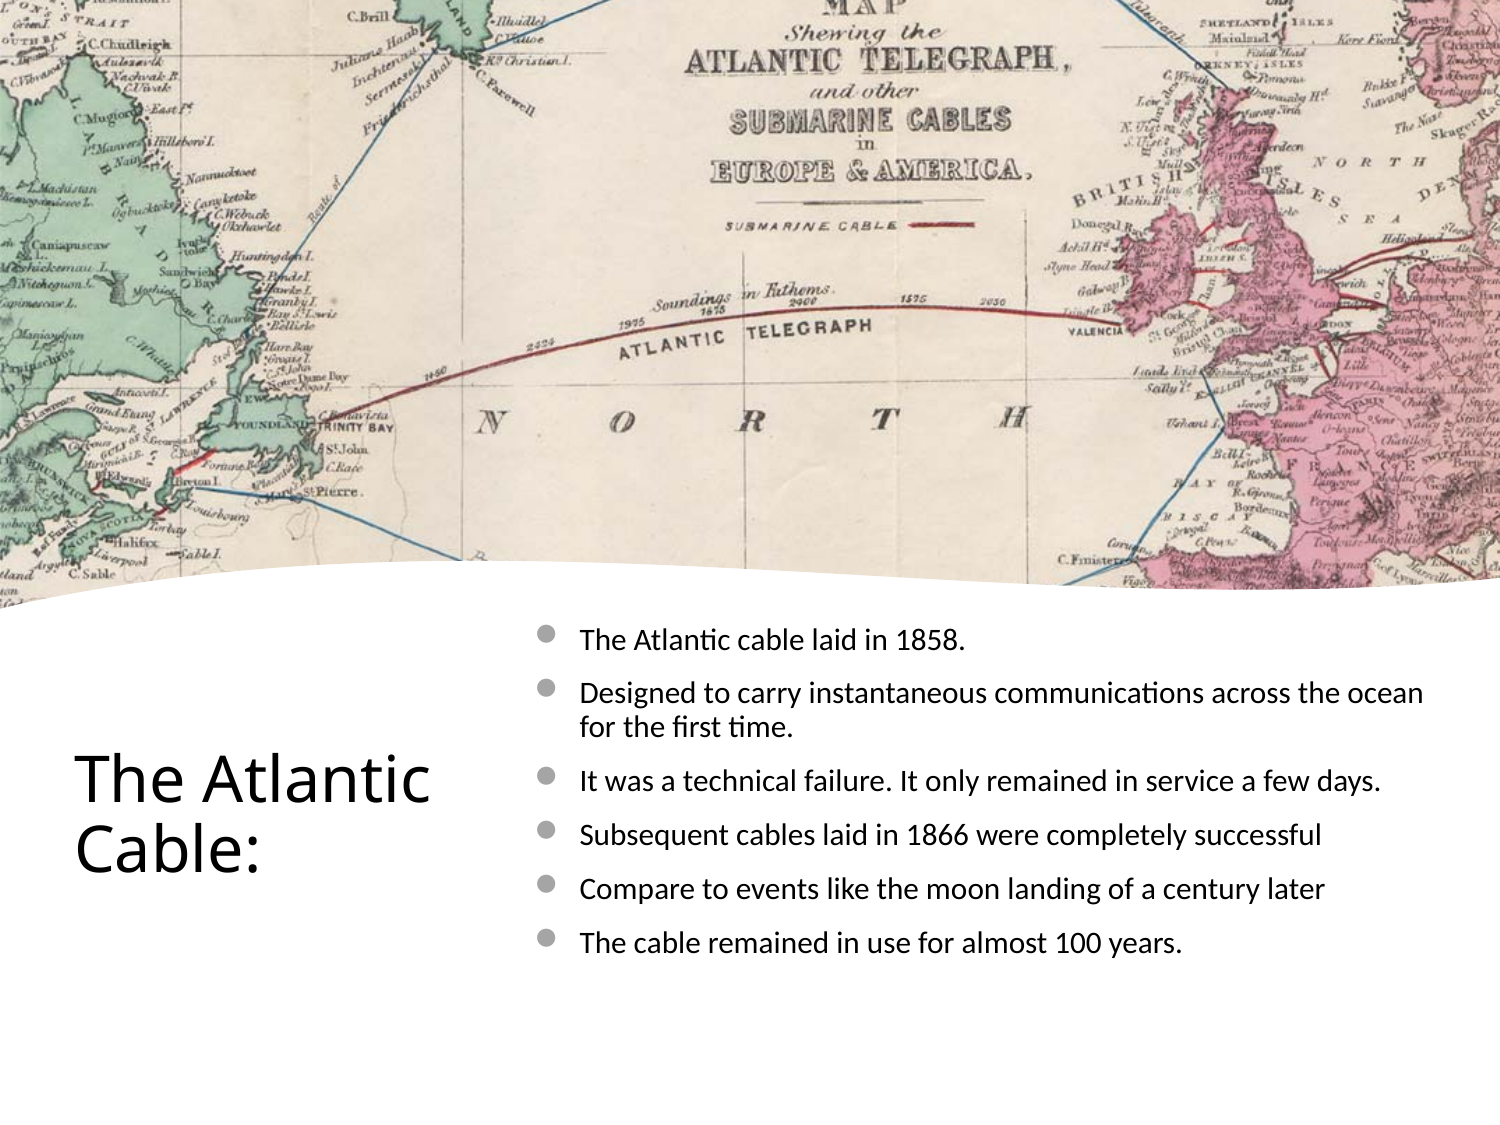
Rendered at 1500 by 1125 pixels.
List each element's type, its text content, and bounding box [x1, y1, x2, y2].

picture [0, 0, 1500, 609]
list The Atlantic cable laid in 1858. Designed to carry instantaneous communications across the ocean for the first time. It was a technical failure. It only remained in service a few days. Subsequent cables laid in 1866 were completely successful Compare to events like the moon landing of a century later The cable remained in use for almost 100 years. [519, 615, 1441, 1018]
title The Atlantic Cable: [59, 615, 464, 1018]
